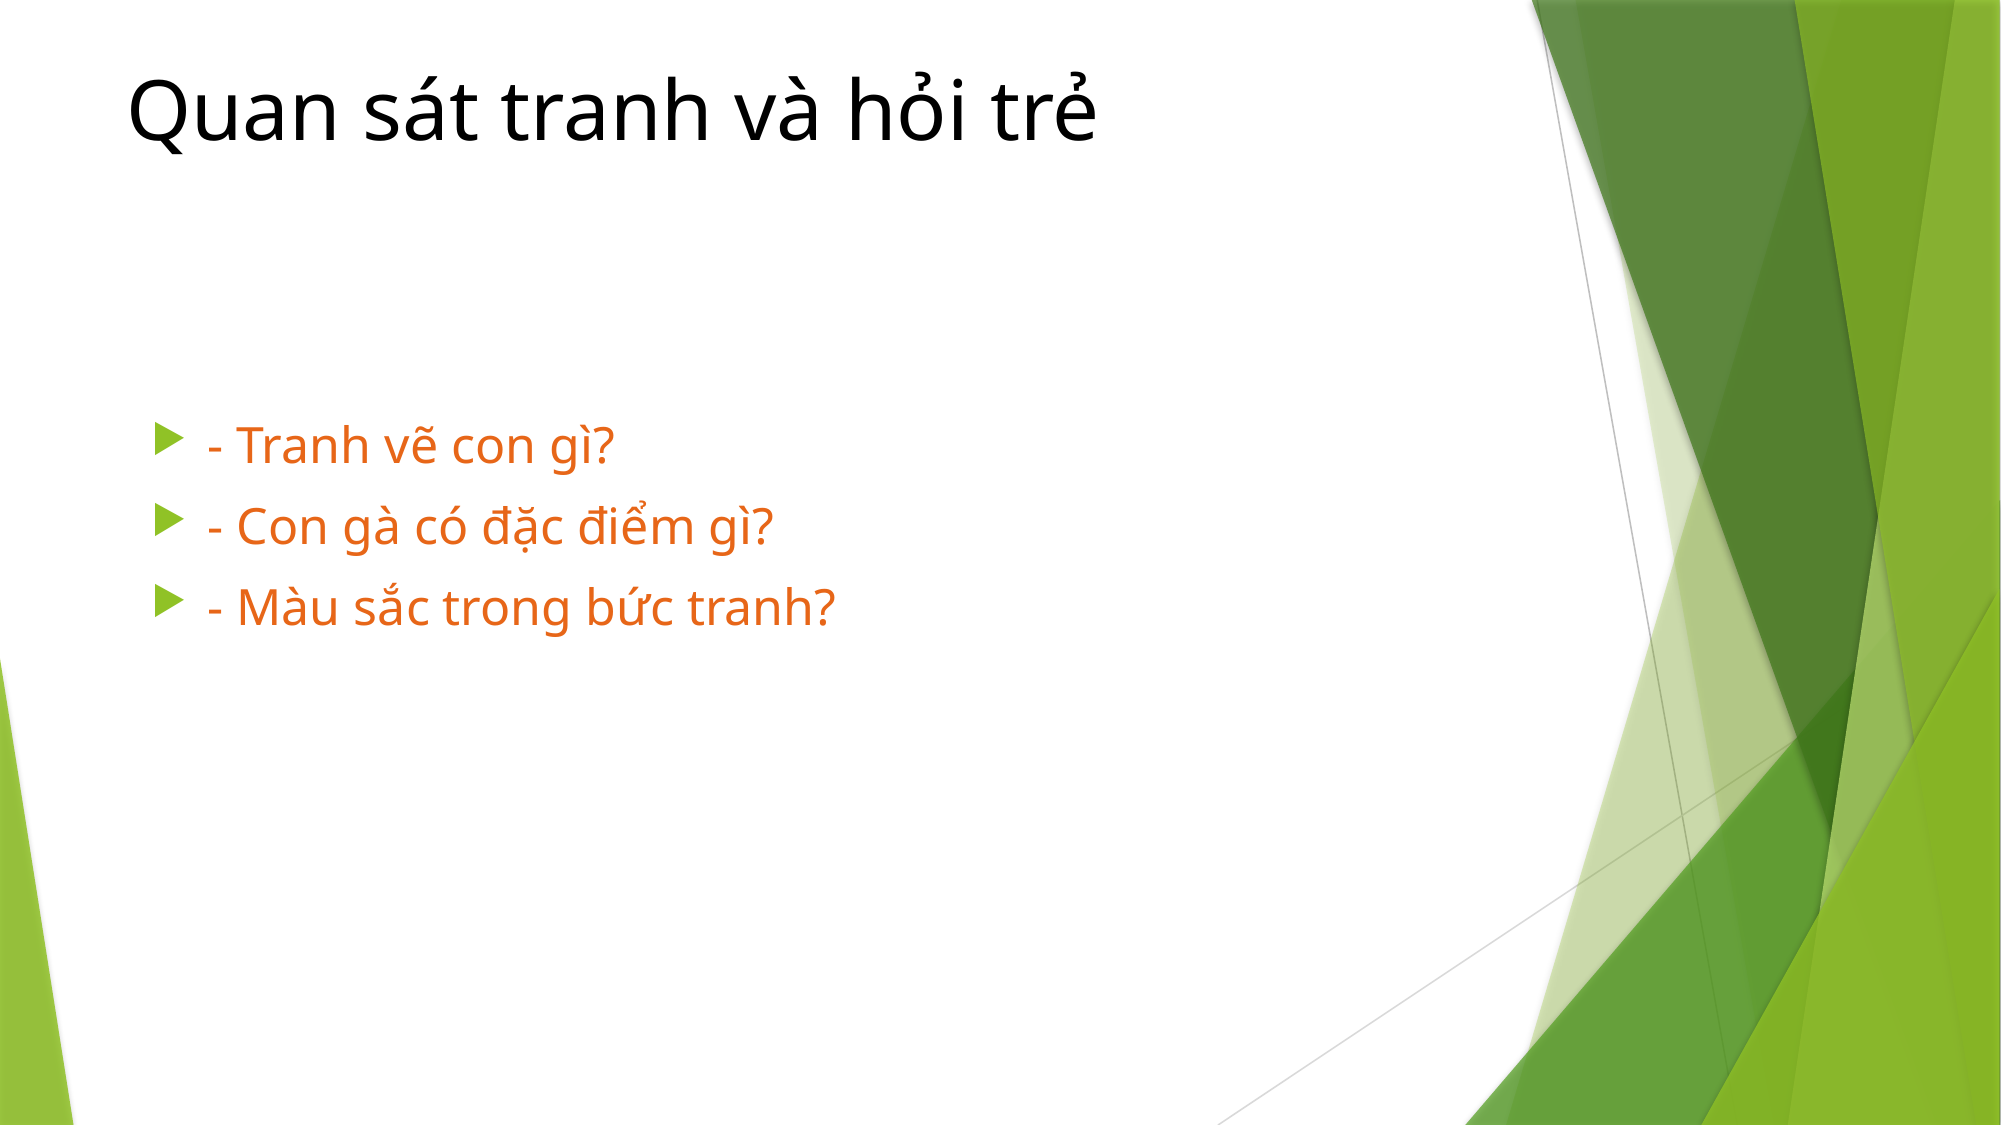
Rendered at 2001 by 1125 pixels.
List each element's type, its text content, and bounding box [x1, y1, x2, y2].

list - Tranh vẽ con gì? - Con gà có đặc điểm gì? - Màu sắc trong bức tranh? [136, 406, 1547, 799]
title Quan sát tranh và hỏi trẻ [111, 49, 1522, 192]
